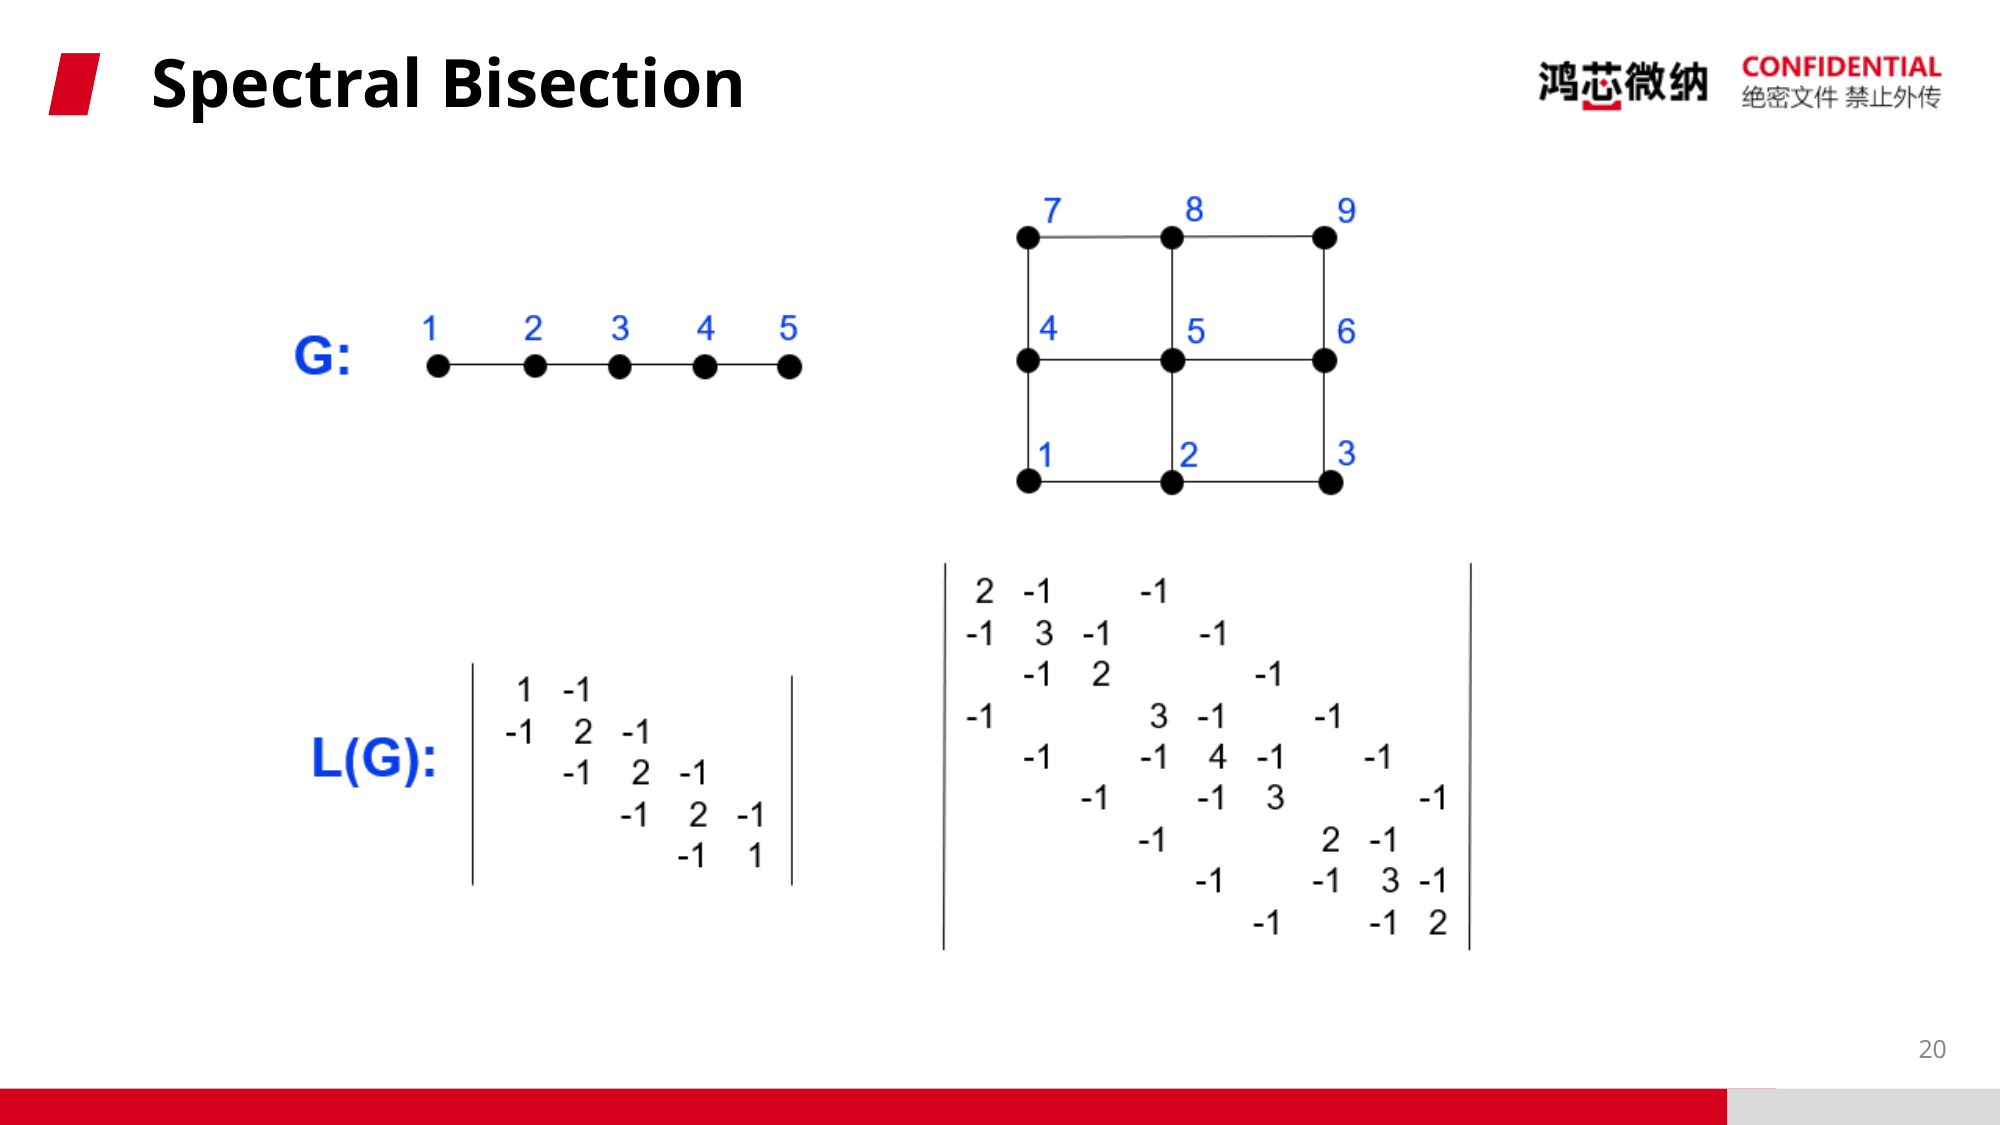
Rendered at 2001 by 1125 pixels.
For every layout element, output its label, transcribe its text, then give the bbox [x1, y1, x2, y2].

slide_number 20 [1512, 1021, 1962, 1081]
title Spectral Bisection [136, 0, 1862, 195]
picture [272, 0, 1981, 977]
